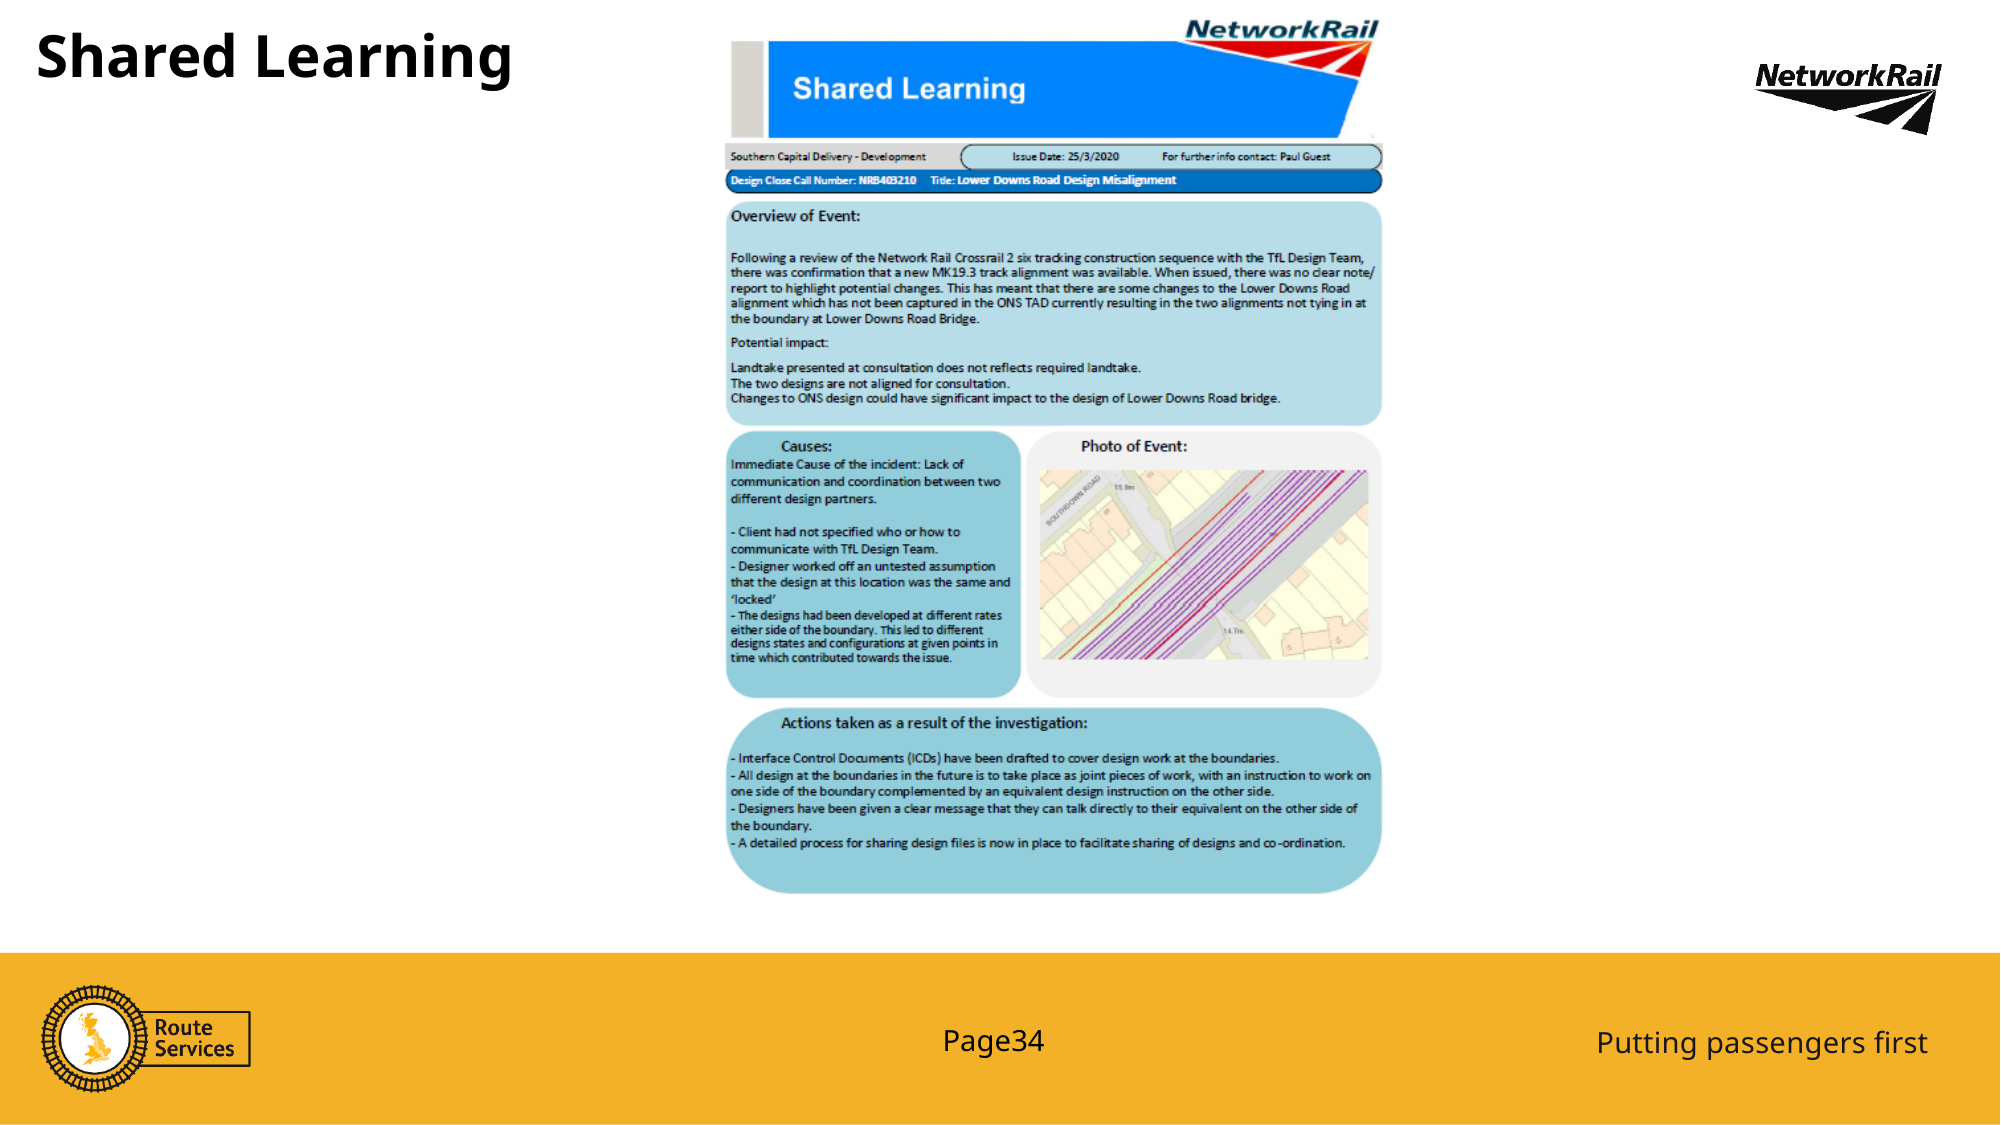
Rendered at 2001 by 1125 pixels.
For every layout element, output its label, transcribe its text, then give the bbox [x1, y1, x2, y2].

picture [1730, 43, 1959, 158]
picture [712, 0, 1395, 920]
picture [33, 977, 262, 1100]
text_box Shared Learning [0, 11, 712, 97]
